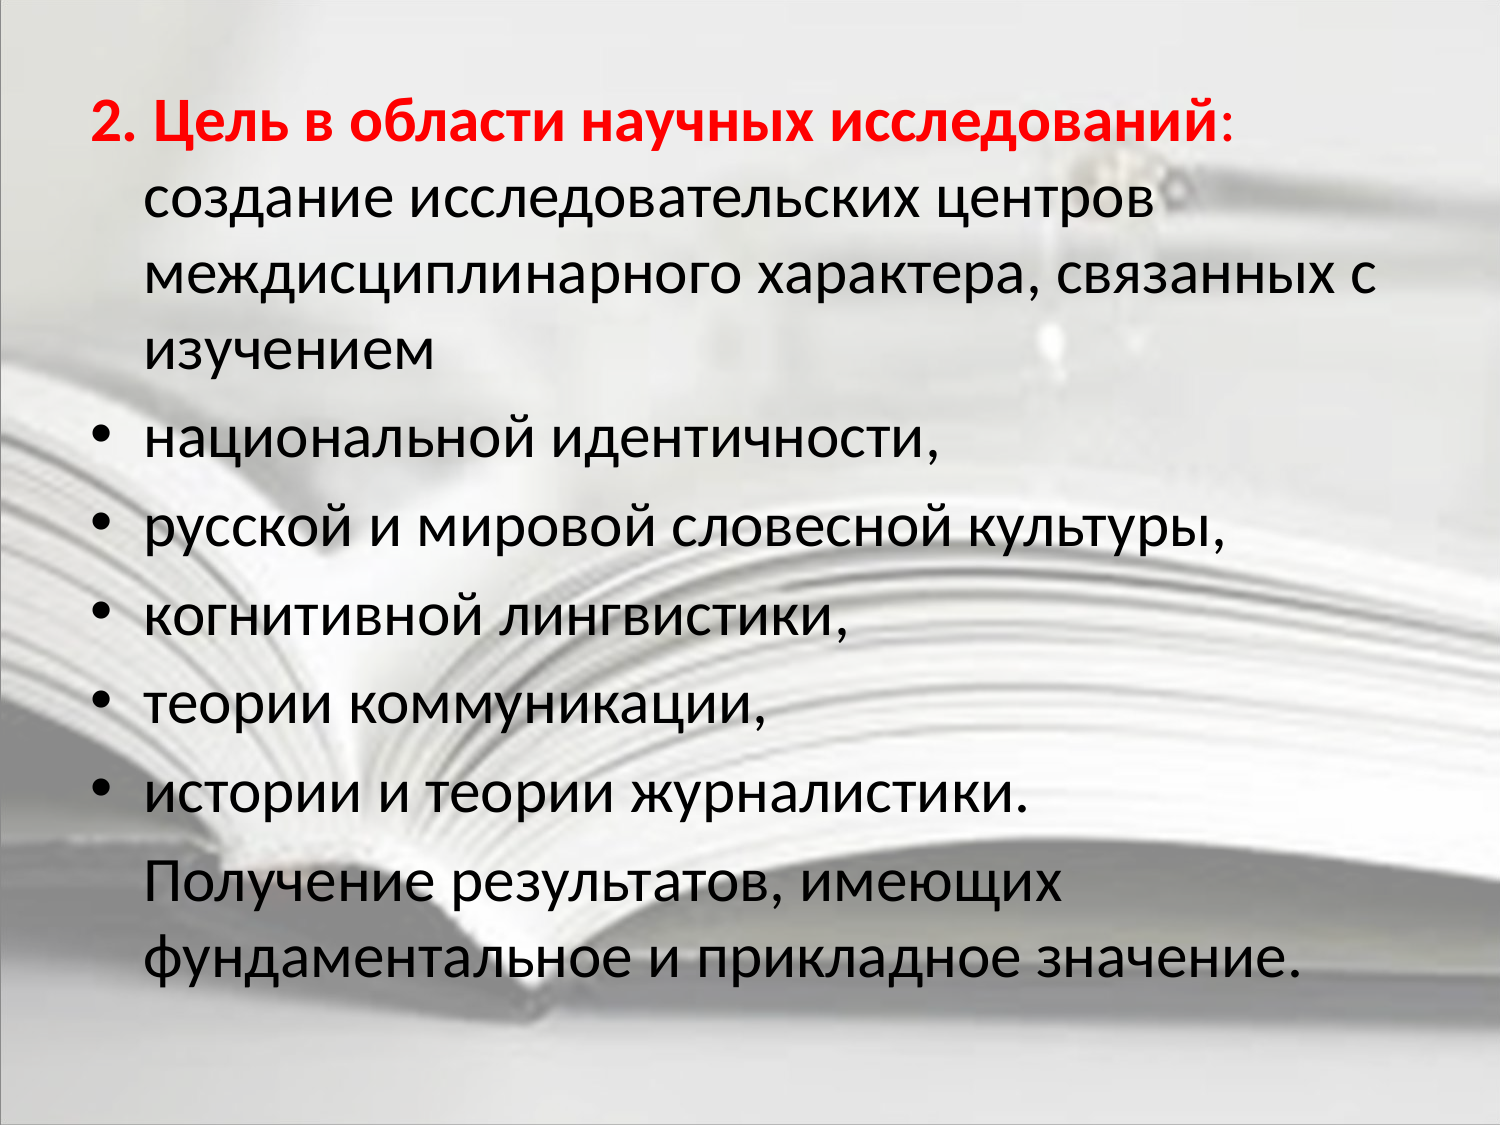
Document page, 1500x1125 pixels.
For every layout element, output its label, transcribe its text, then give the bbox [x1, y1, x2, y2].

list 2. Цель в области научных исследований: создание исследовательских центров междисциплинарного характера, связанных с изучением национальной идентичности, русской и мировой словесной культуры, когнитивной лингвистики, теории коммуникации, истории и теории журналистики. Получение результатов, имеющих фундаментальное и прикладное значение. [74, 70, 1426, 1006]
